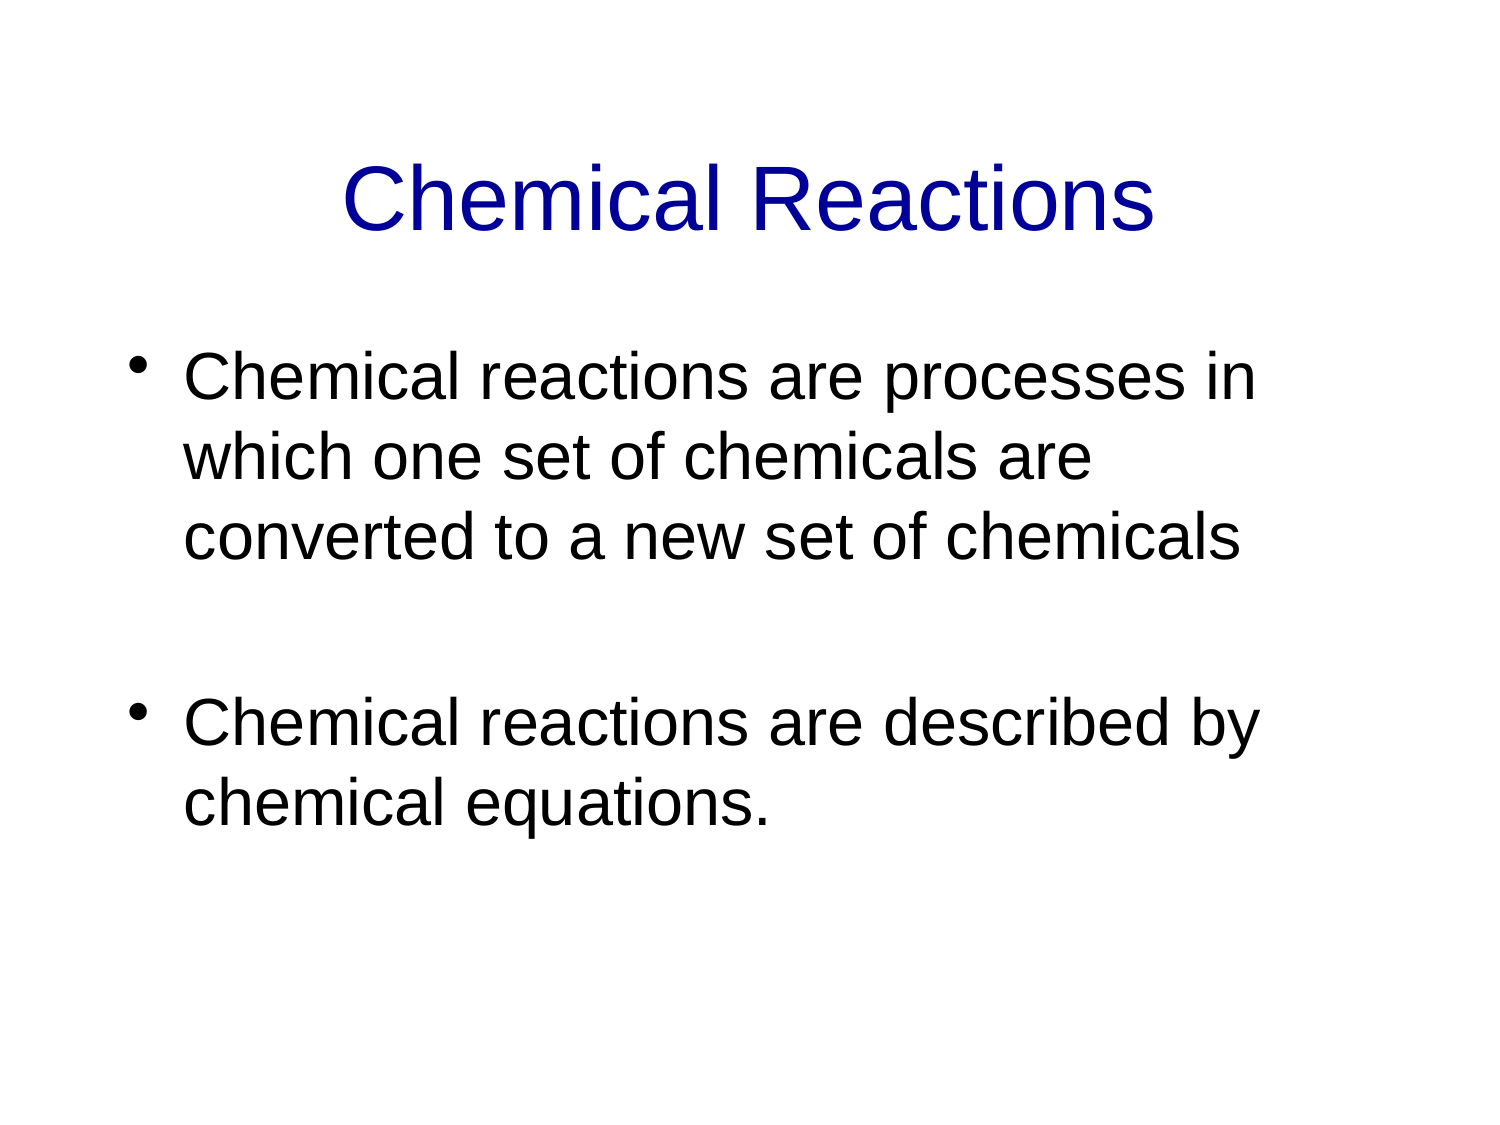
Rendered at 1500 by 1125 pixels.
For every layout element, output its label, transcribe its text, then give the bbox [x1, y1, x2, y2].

title Chemical Reactions [112, 99, 1388, 288]
list Chemical reactions are processes in which one set of chemicals are converted to a new set of chemicals Chemical reactions are described by chemical equations. [112, 324, 1388, 876]
